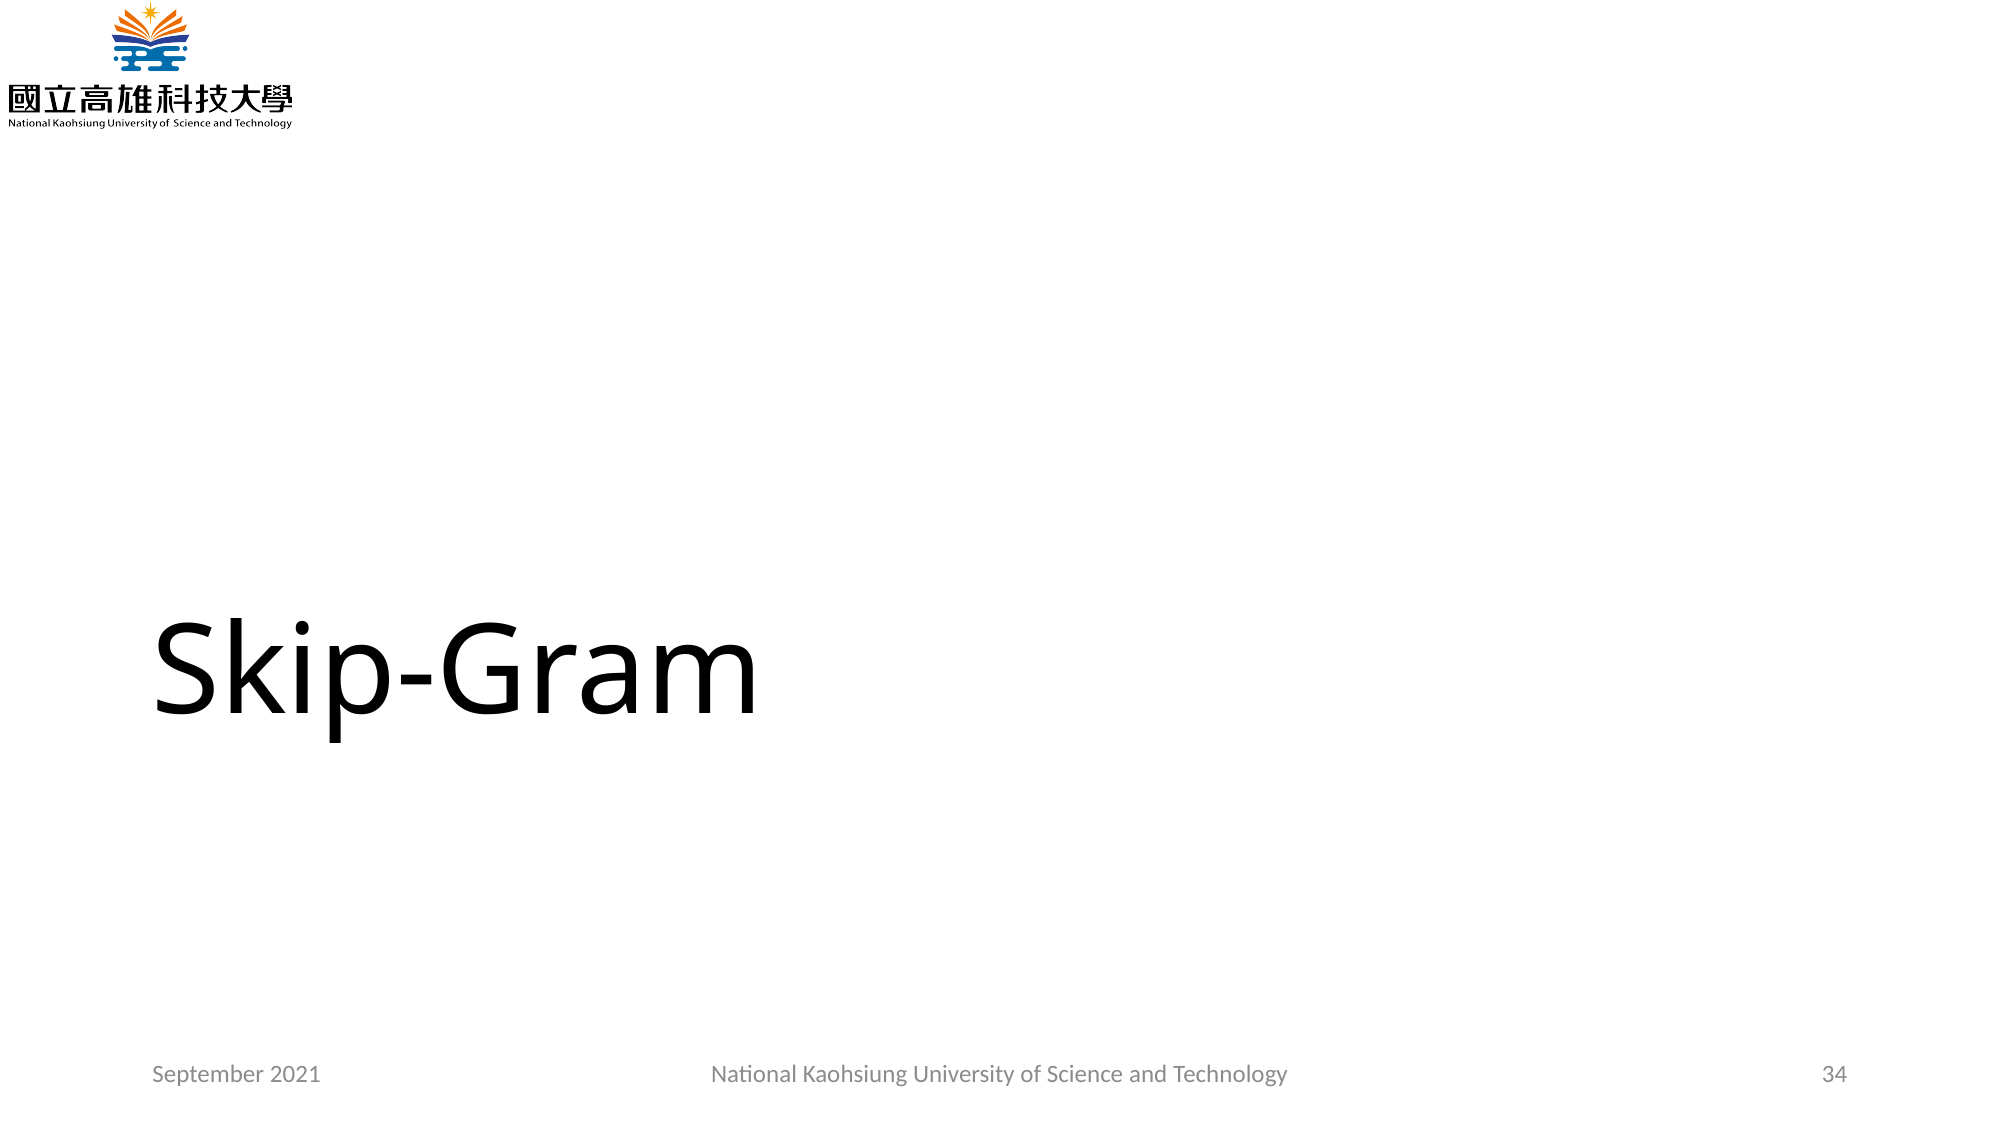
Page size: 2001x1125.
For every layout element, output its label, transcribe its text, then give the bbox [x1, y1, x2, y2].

footer National Kaohsiung University of Science and Technology [662, 1042, 1338, 1103]
title Skip-Gram [136, 280, 1862, 749]
slide_number 34 [1412, 1042, 1863, 1103]
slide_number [137, 1042, 588, 1103]
picture [9, 0, 292, 129]
